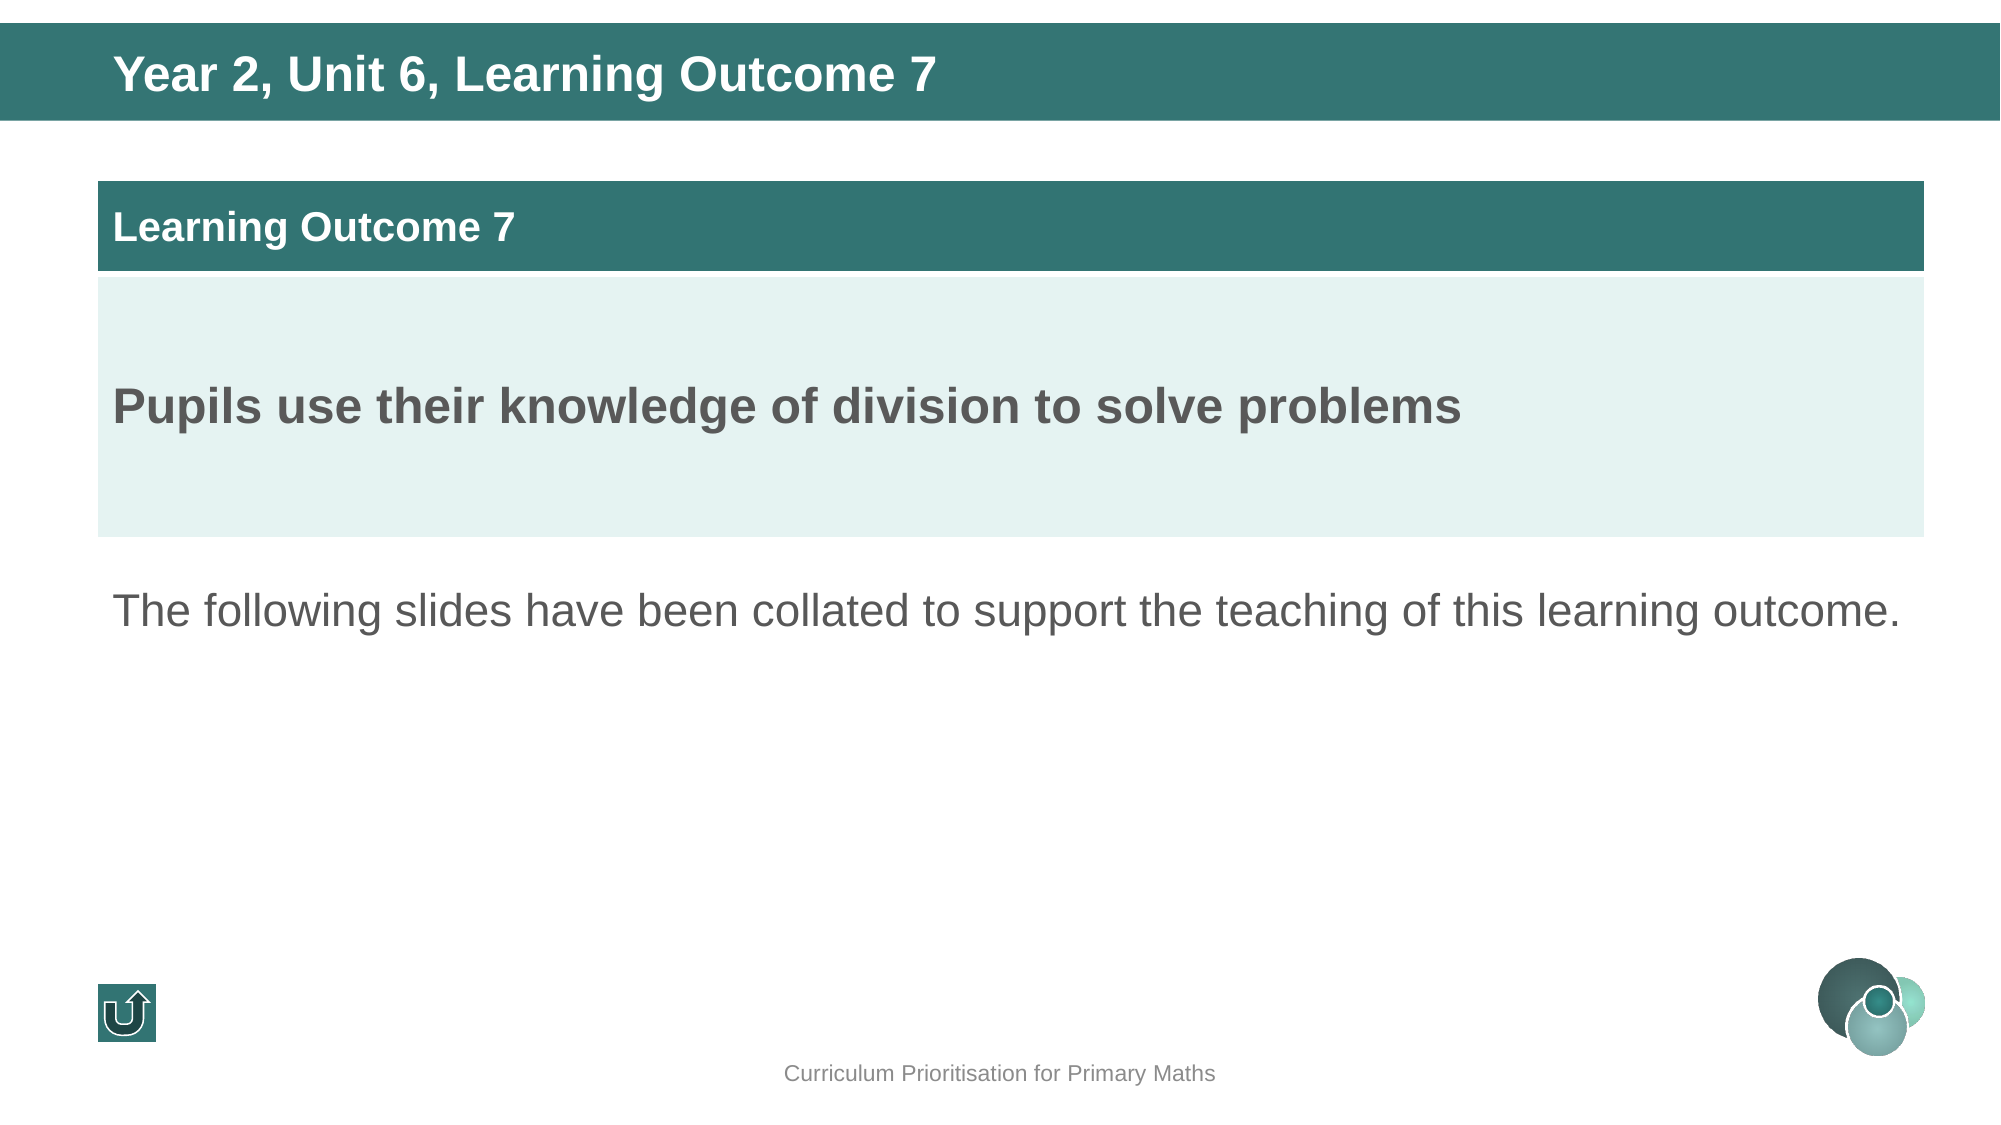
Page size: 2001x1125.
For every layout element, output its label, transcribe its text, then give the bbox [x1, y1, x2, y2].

footer Curriculum Prioritisation for Primary Maths [0, 1042, 2000, 1103]
text_box [96, 983, 157, 1044]
table_header Learning Outcome 7 [98, 181, 1924, 271]
text_box Year 2, Unit 6, Learning Outcome 7 [97, 40, 1945, 111]
text_box The following slides have been collated to support the teaching of this learning outcome. [97, 562, 1925, 677]
picture [1818, 958, 1925, 1042]
table_cell Pupils use their knowledge of division to solve problems [98, 277, 1924, 537]
